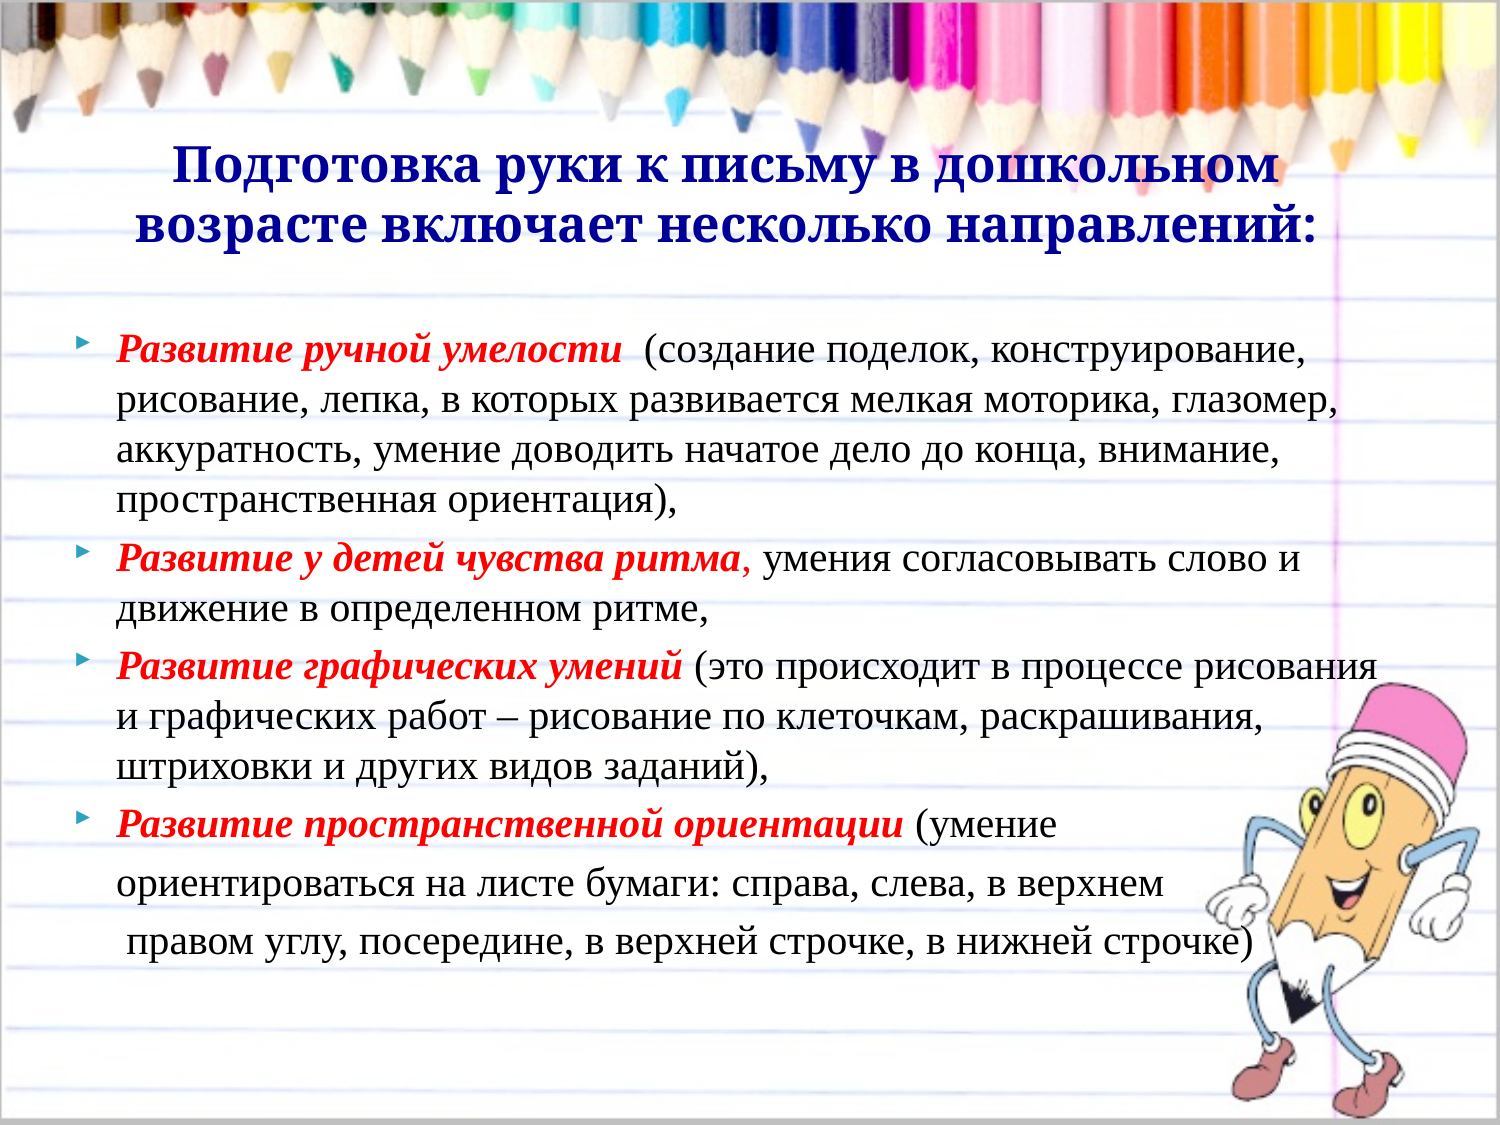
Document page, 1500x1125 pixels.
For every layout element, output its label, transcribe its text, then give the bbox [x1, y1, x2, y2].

picture [0, 0, 1500, 1125]
text_box Подготовка руки к письму в дошкольном возрасте включает несколько направлений: Развитие ручной умелости (создание поделок, конструирование, рисование, лепка, в которых развивается мелкая моторика, глазомер, аккуратность, умение доводить начатое дело до конца, внимание, пространственная ориентация), Развитие у детей чувства ритма, умения согласовывать слово и движение в определенном ритме, Развитие графических умений (это происходит в процессе рисования и графических работ – рисование по клеточкам, раскрашивания, штриховки и других видов заданий), Развитие пространственной ориентации (умение ориентироваться на листе бумаги: справа, слева, в верхнем правом углу, посередине, в верхней строчке, в нижней строчке) [41, 125, 1412, 1125]
